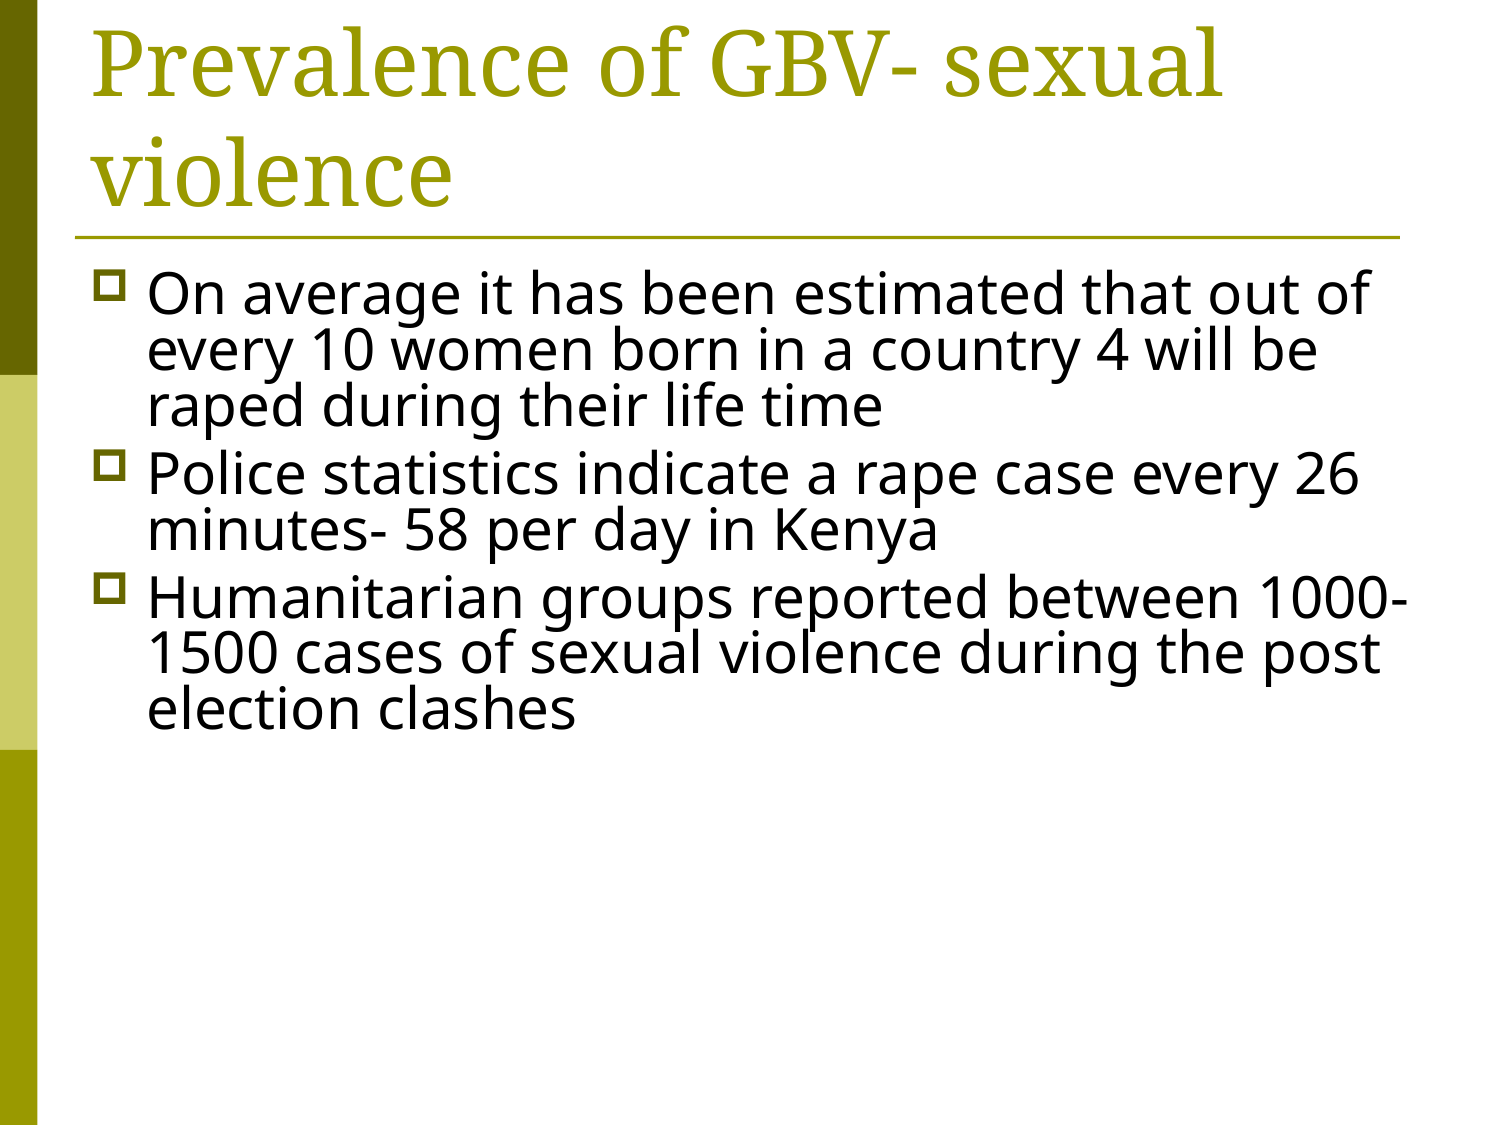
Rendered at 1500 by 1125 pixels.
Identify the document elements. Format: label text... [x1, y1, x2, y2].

list On average it has been estimated that out of every 10 women born in a country 4 will be raped during their life time Police statistics indicate a rape case every 26 minutes- 58 per day in Kenya Humanitarian groups reported between 1000-1500 cases of sexual violence during the post election clashes [74, 262, 1426, 1006]
title Prevalence of GBV- sexual violence [74, 45, 1426, 233]
